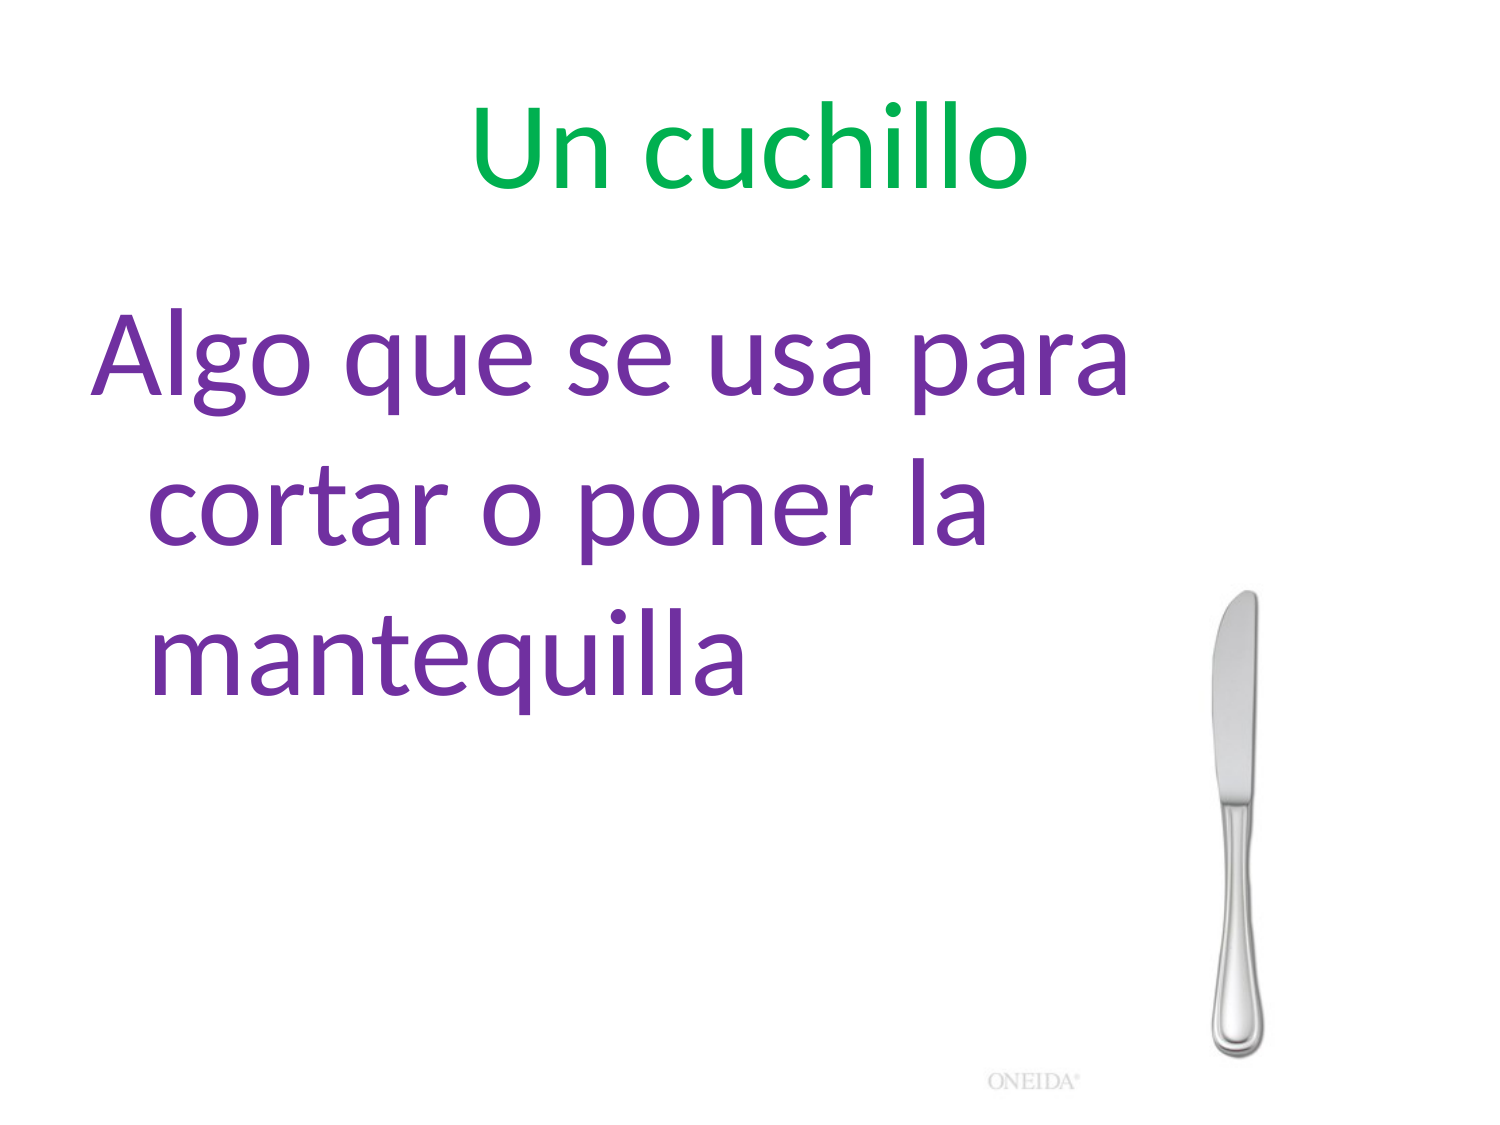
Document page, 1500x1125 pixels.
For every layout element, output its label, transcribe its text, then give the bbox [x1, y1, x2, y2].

picture [962, 562, 1500, 1101]
list Algo que se usa para cortar o poner la mantequilla [75, 262, 1425, 1005]
title Un cuchillo [75, 45, 1425, 233]
